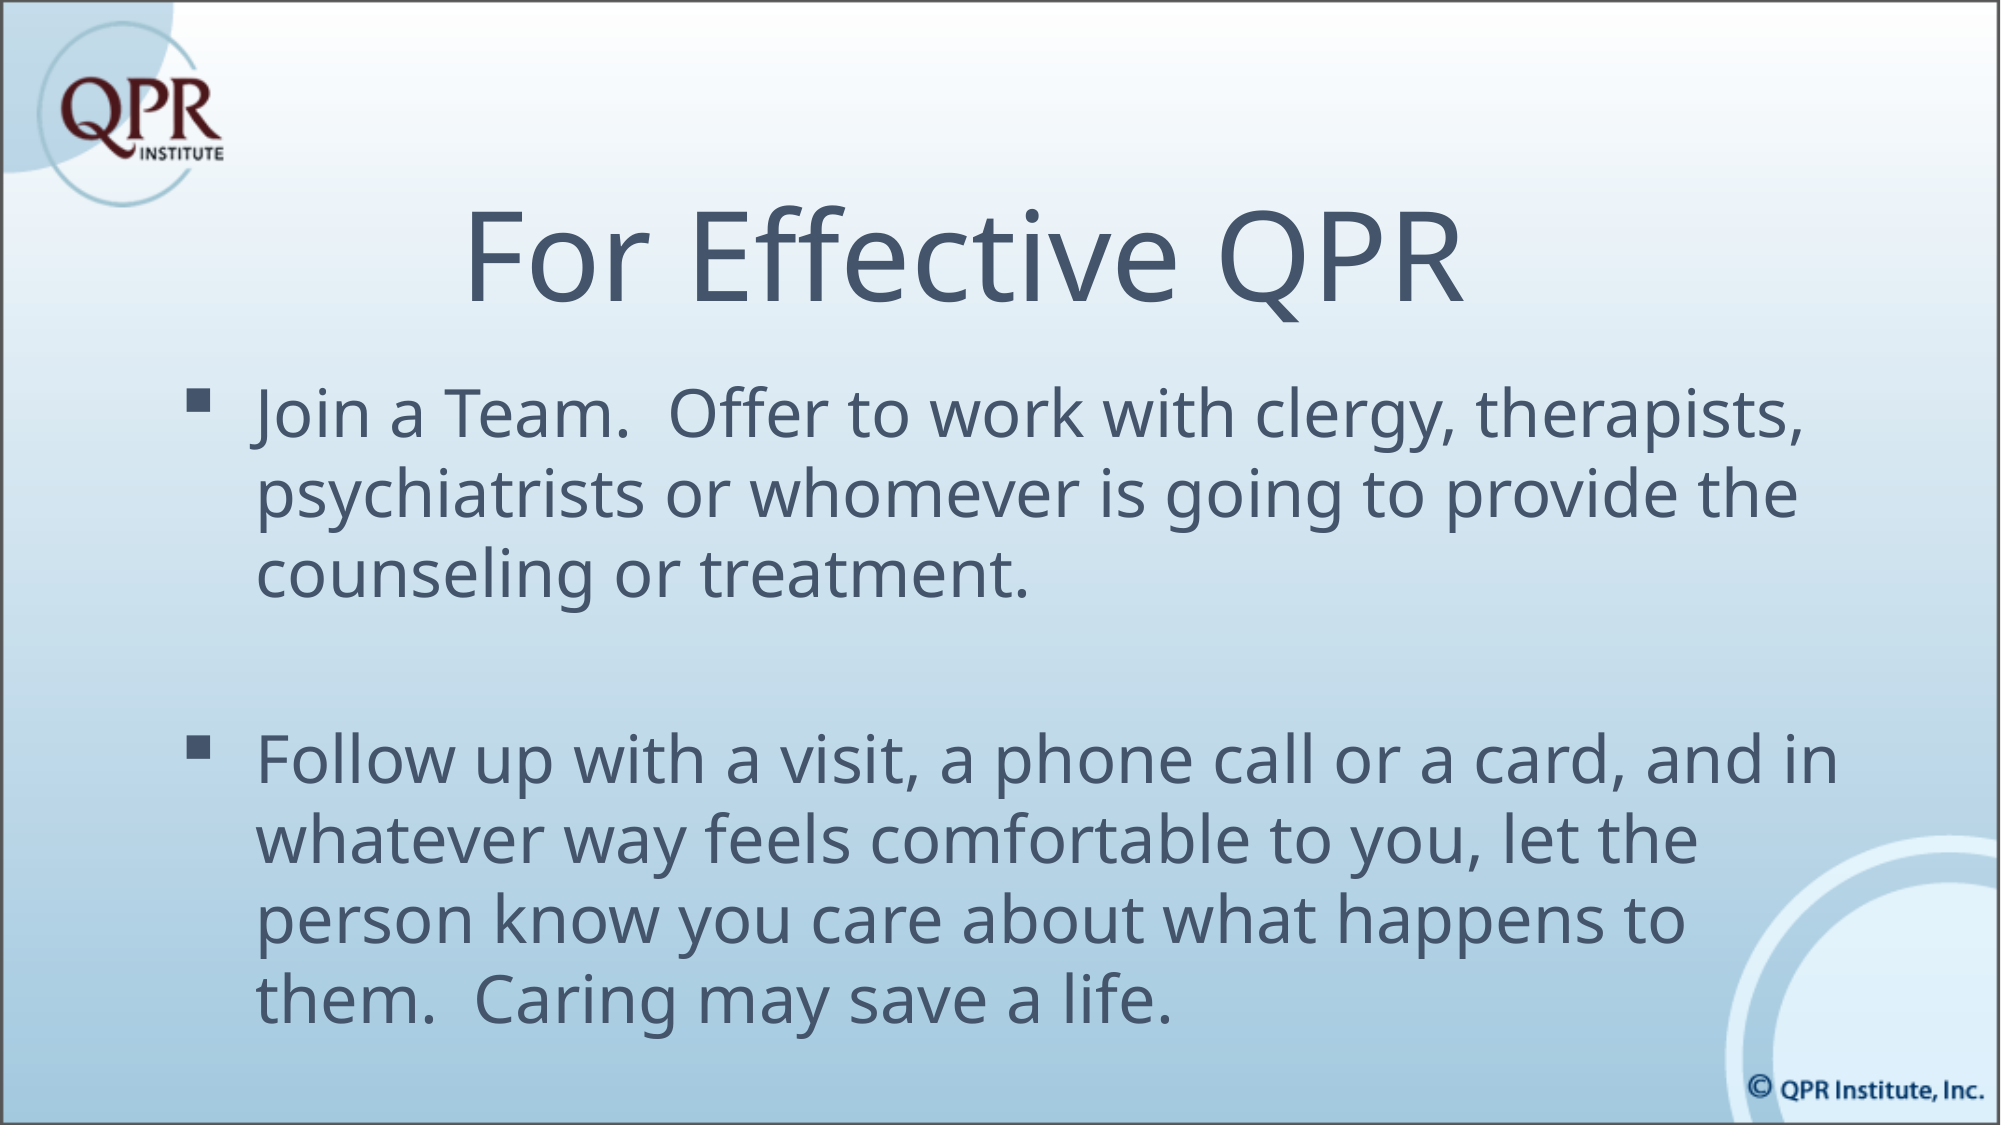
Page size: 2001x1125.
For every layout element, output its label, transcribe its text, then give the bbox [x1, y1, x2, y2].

text_box For Effective QPR [445, 168, 1680, 334]
text_box Join a Team. Offer to work with clergy, therapists, psychiatrists or whomever is going to provide the counseling or treatment. Follow up with a visit, a phone call or a card, and in whatever way feels comfortable to you, let the person know you care about what happens to them. Caring may save a life. [165, 363, 1898, 1045]
picture [0, 0, 2001, 1125]
